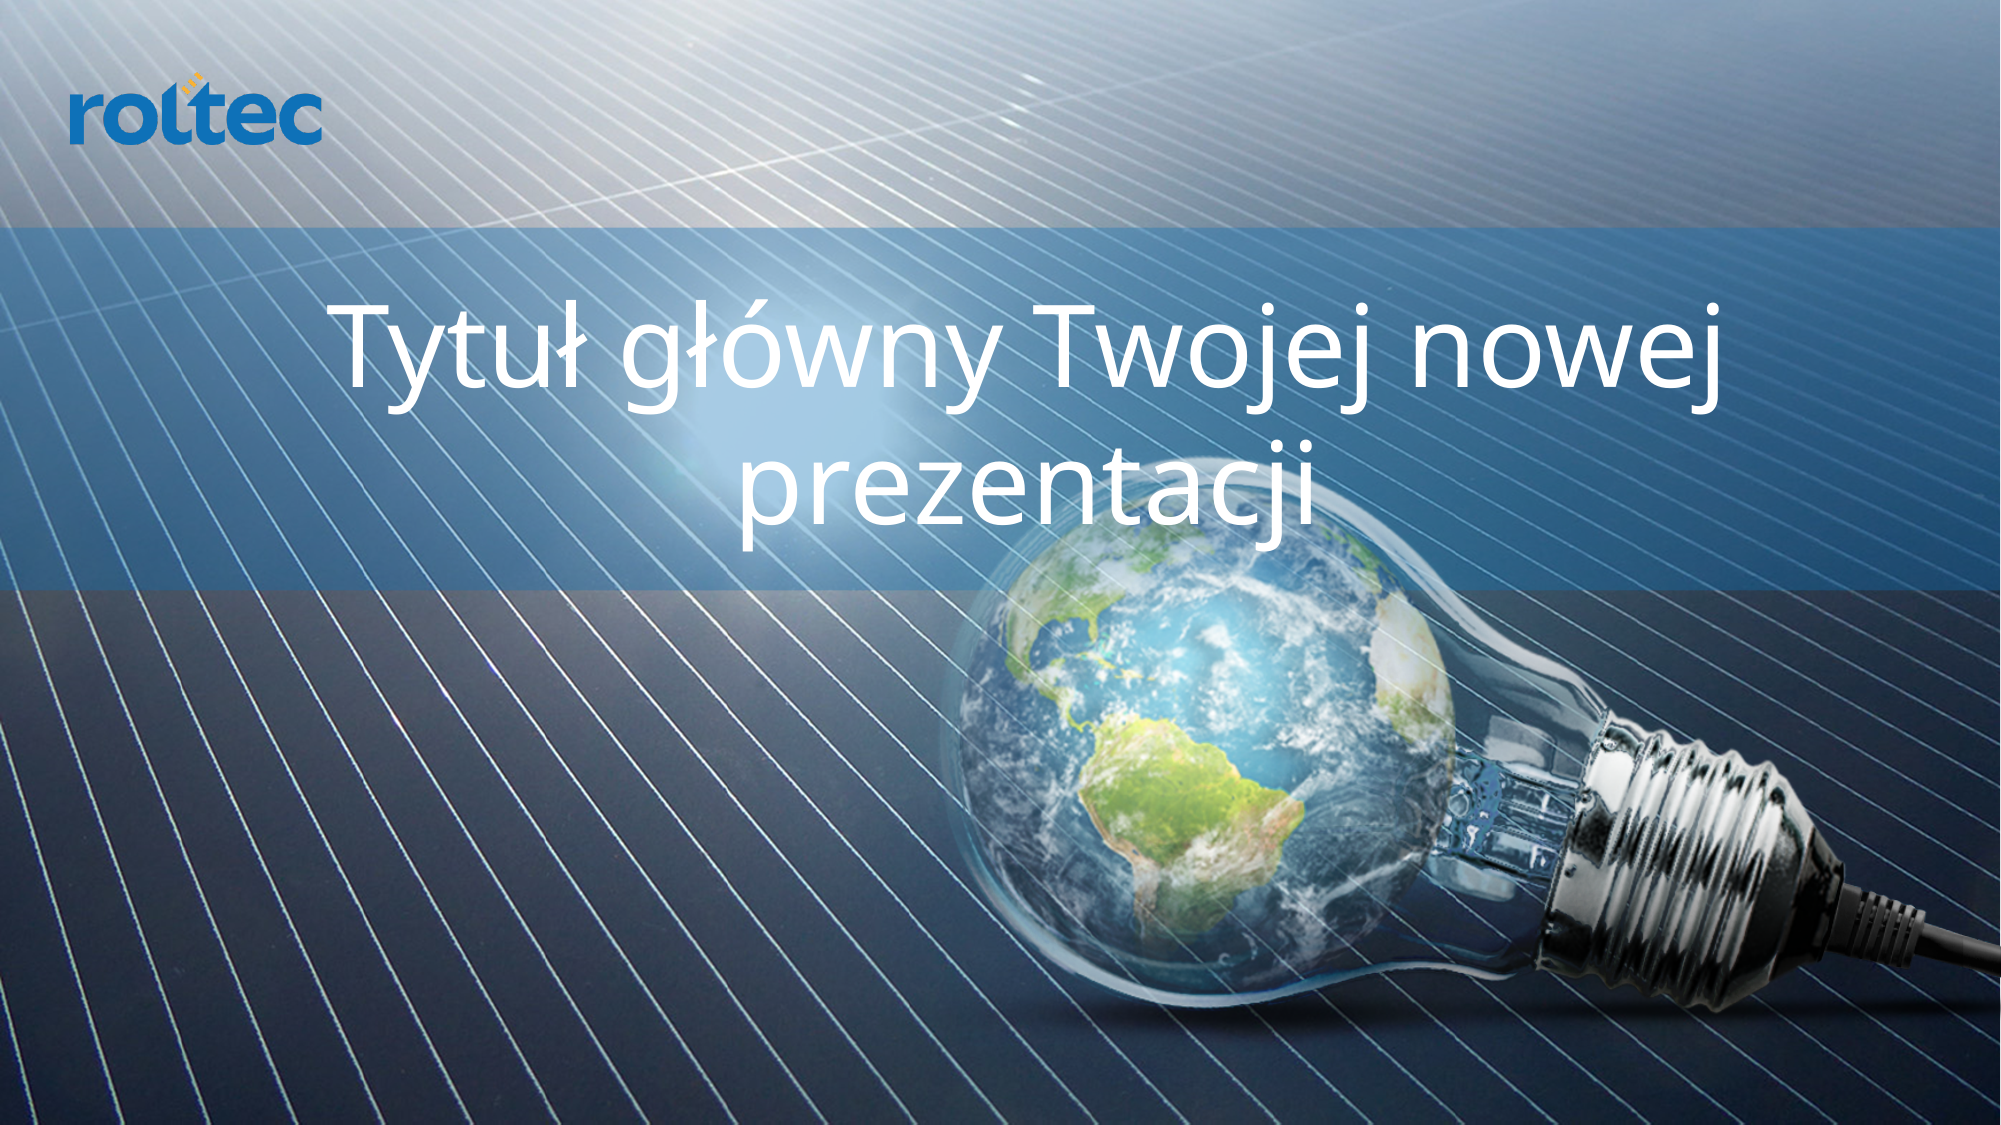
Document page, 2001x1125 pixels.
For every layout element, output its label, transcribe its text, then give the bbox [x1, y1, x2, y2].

text_box Tytuł główny Twojej nowej prezentacji [301, 265, 452, 555]
text_box [0, 227, 452, 591]
picture [0, 0, 2001, 1125]
